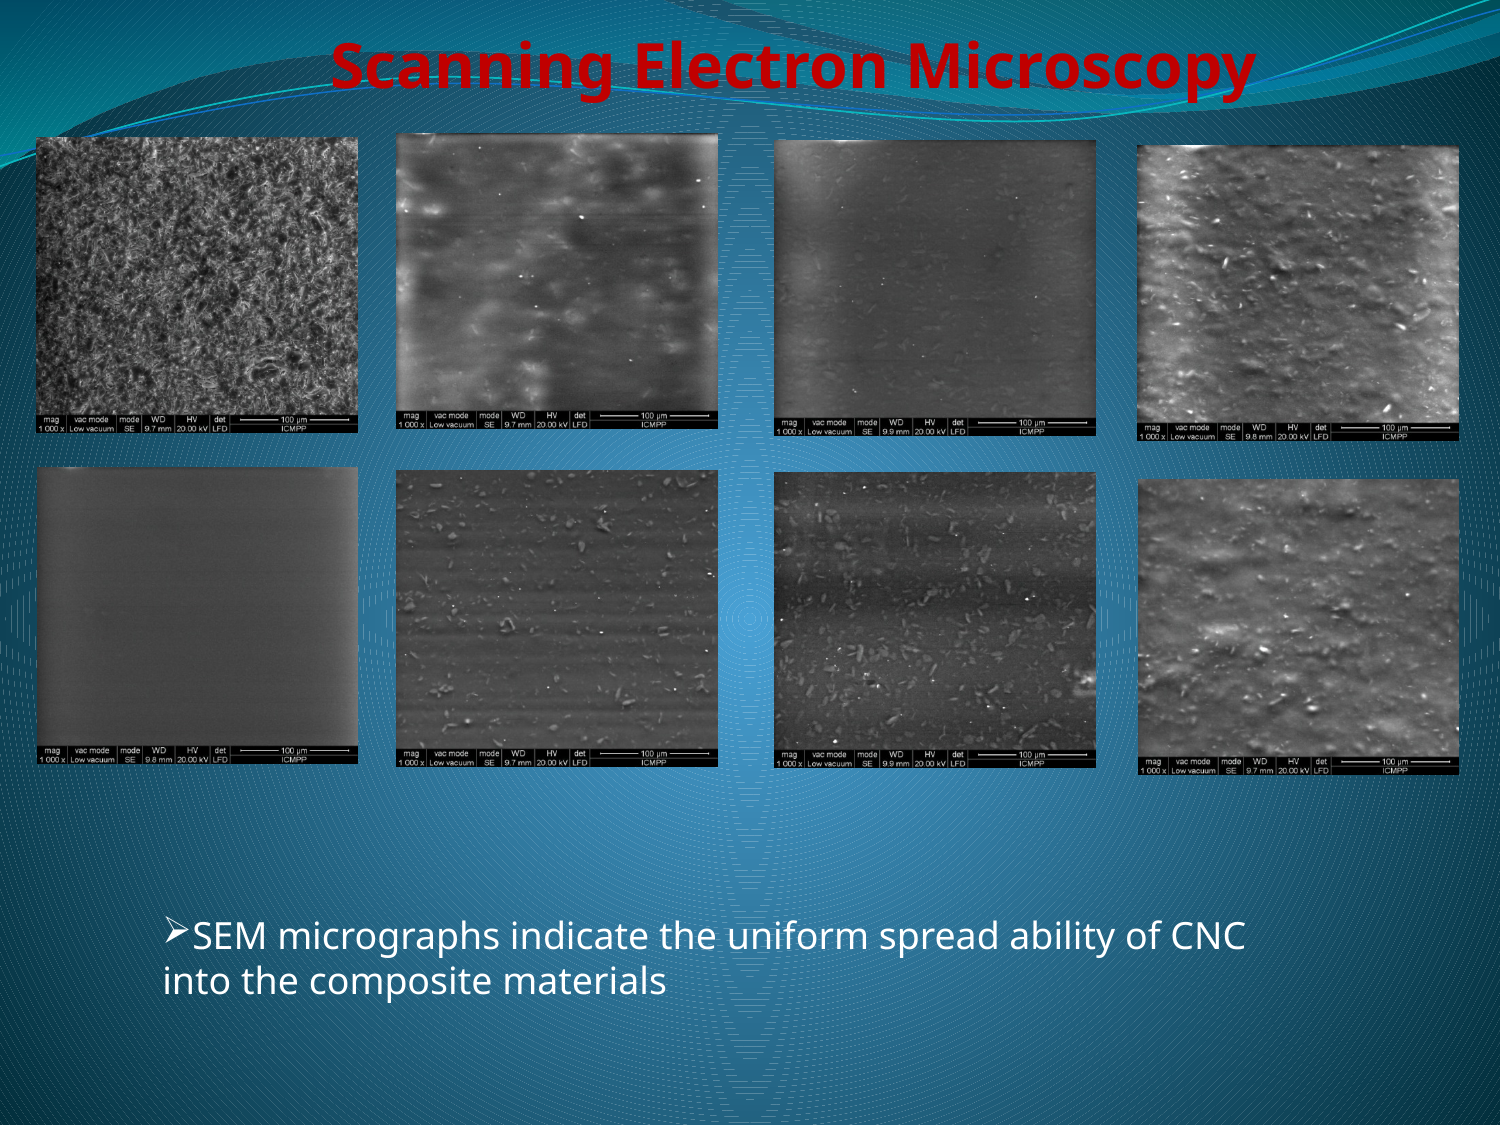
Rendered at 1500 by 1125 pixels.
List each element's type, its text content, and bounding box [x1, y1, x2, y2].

picture [1137, 479, 1459, 776]
picture [1137, 144, 1459, 441]
picture [774, 140, 1096, 436]
text_box SEM micrographs indicate the uniform spread ability of CNC into the composite materials [147, 904, 1341, 1010]
text_box Scanning Electron Microscopy [0, 19, 1500, 109]
picture [774, 471, 1096, 768]
picture [396, 470, 718, 767]
picture [36, 136, 358, 433]
picture [36, 467, 358, 764]
picture [396, 133, 718, 430]
